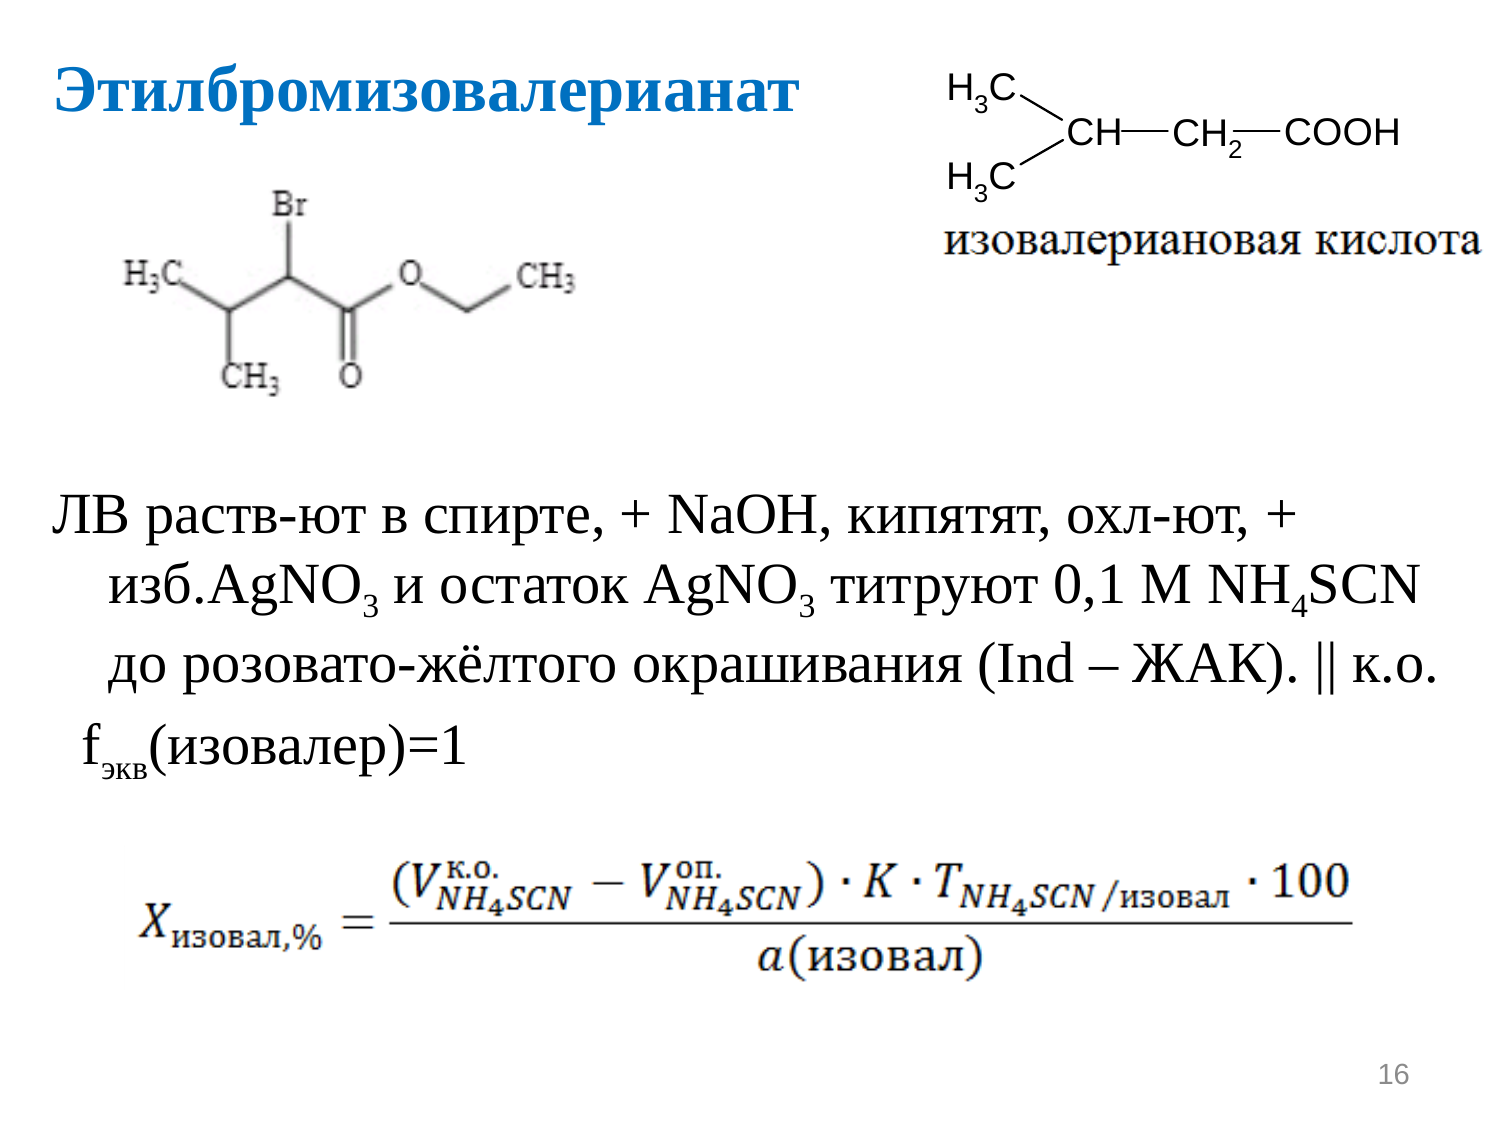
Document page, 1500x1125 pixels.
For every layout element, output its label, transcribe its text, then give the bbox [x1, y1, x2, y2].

picture [93, 172, 590, 423]
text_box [940, 64, 1409, 217]
picture [939, 219, 1490, 269]
list Этилбромизовалерианат ЛВ раств-ют в спирте, + NaOH, кипятят, охл-ют, + изб.AgNO3 и остаток AgNO3 титруют 0,1 М NH4SCN до розовато-жёлтого окрашивания (Ind – ЖАК). || к.о. fэкв(изовалер)=1 [37, 37, 1475, 1075]
slide_number 16 [1074, 1042, 1425, 1103]
picture [123, 845, 1377, 990]
